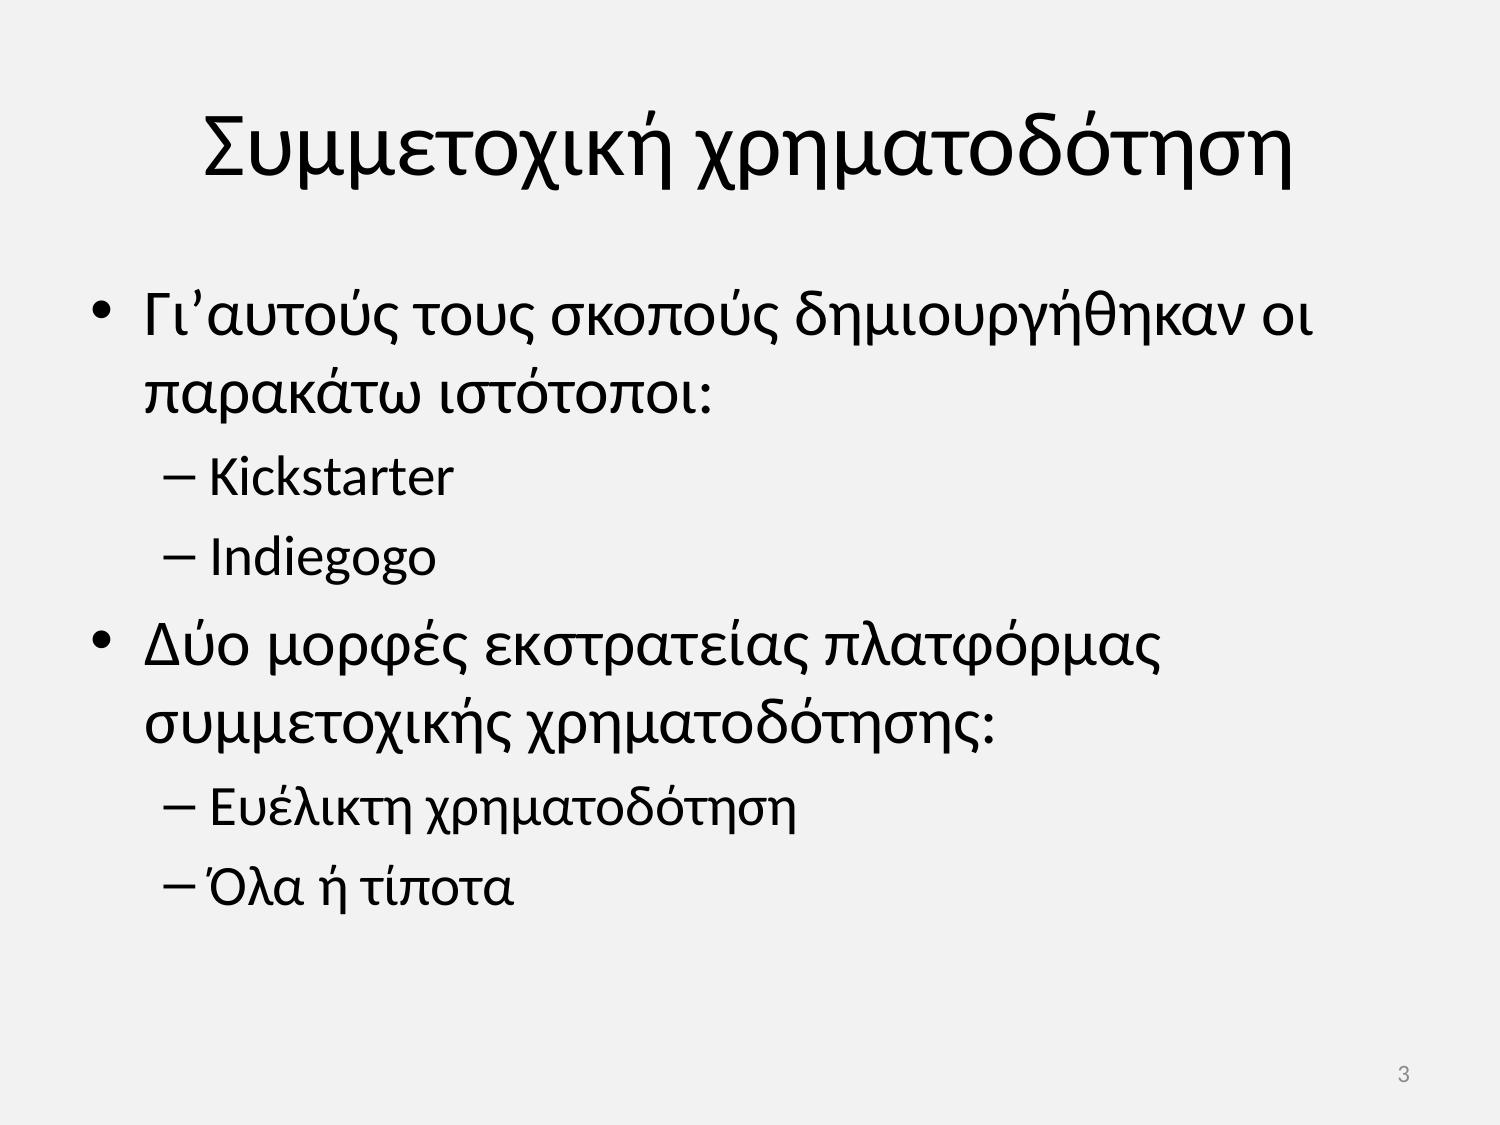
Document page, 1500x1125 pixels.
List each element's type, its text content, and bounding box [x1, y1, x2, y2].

list Γι’αυτούς τους σκοπούς δημιουργήθηκαν οι παρακάτω ιστότοποι: Kickstarter Indiegogo Δύο μορφές εκστρατείας πλατφόρμας συμμετοχικής χρηματοδότησης: Ευέλικτη χρηματοδότηση Όλα ή τίποτα [75, 262, 1425, 1005]
title Συμμετοχική χρηματοδότηση [75, 45, 1425, 233]
slide_number 3 [1074, 1042, 1425, 1103]
